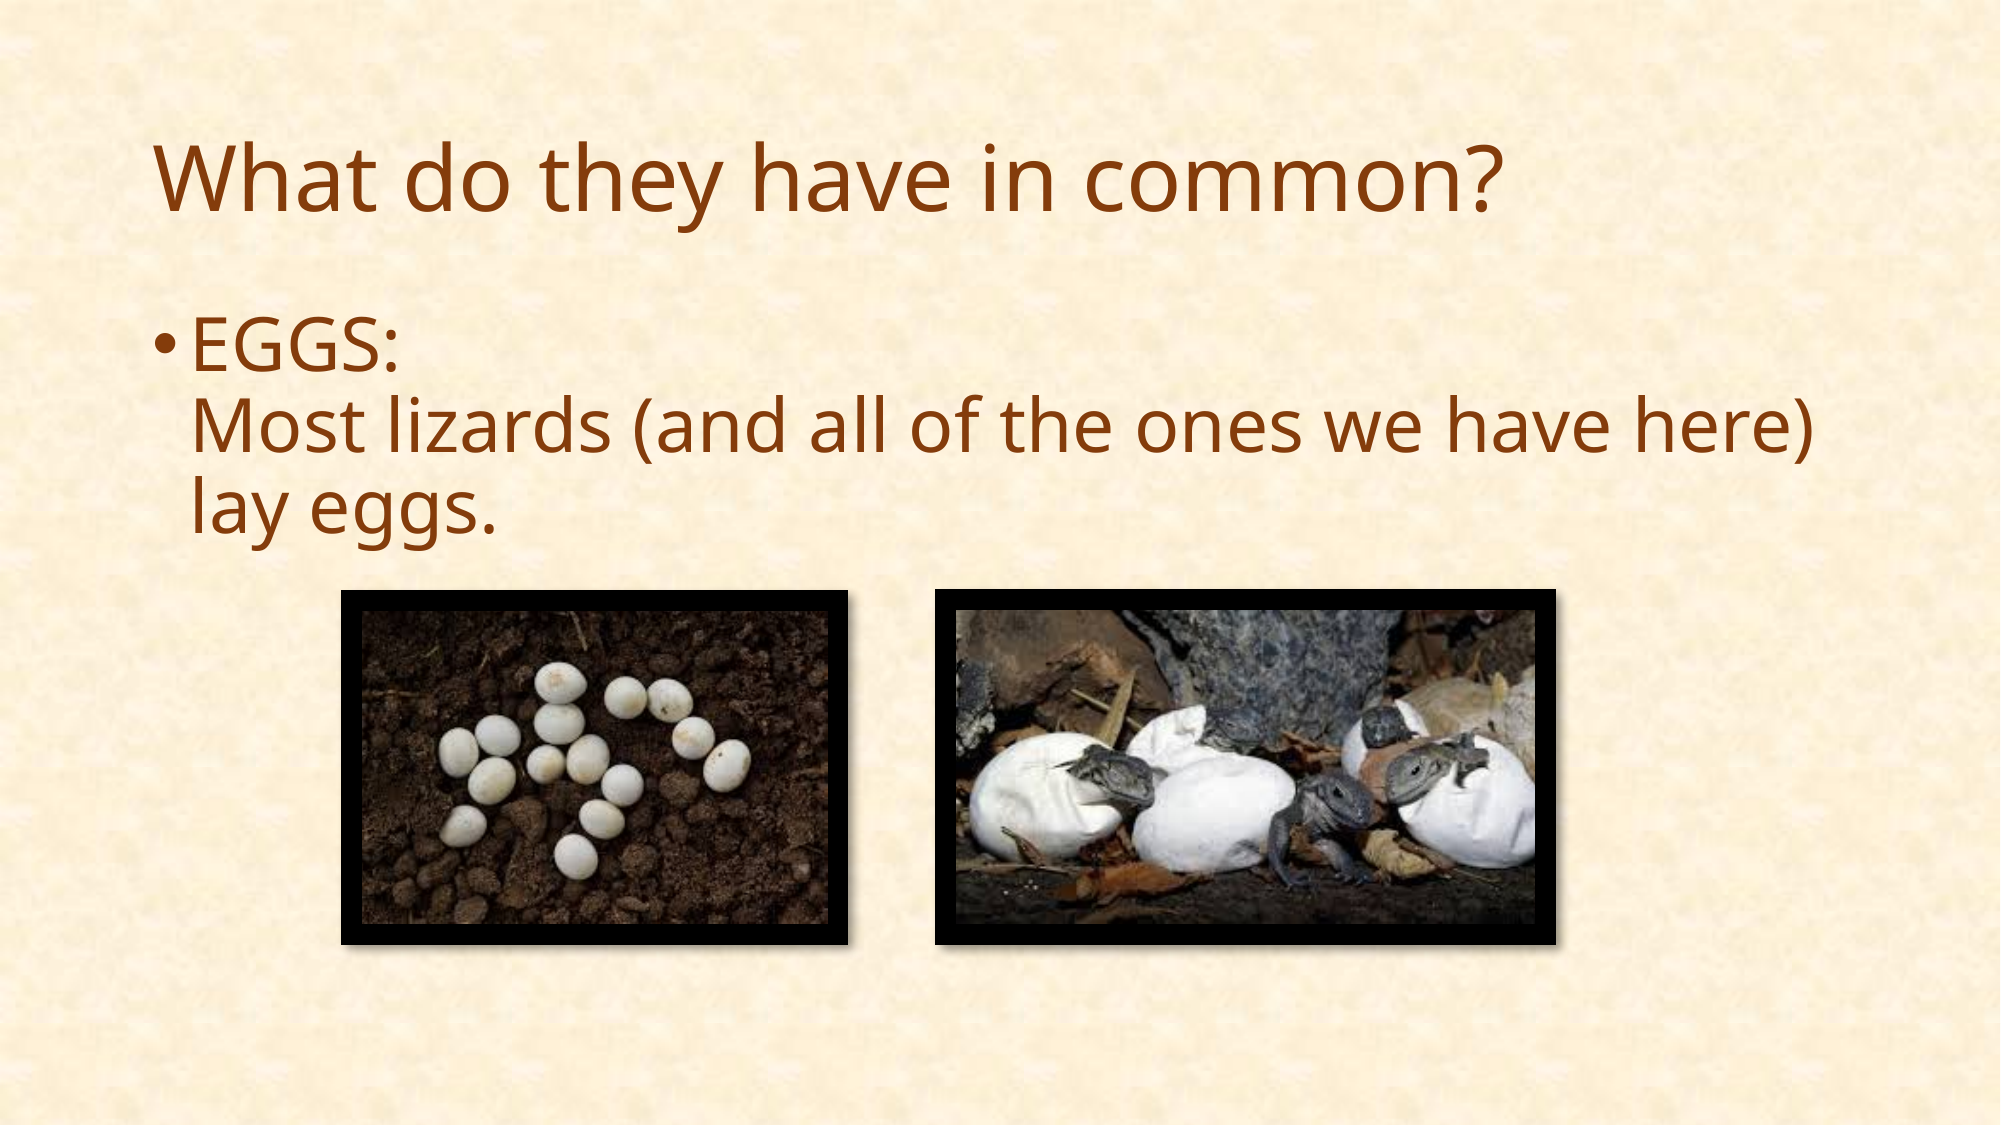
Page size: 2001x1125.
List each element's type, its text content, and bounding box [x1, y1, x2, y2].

list EGGS: Most lizards (and all of the ones we have here) lay eggs. [137, 299, 1863, 1014]
title What do they have in common? [137, 72, 1863, 291]
picture [0, 0, 2001, 1125]
